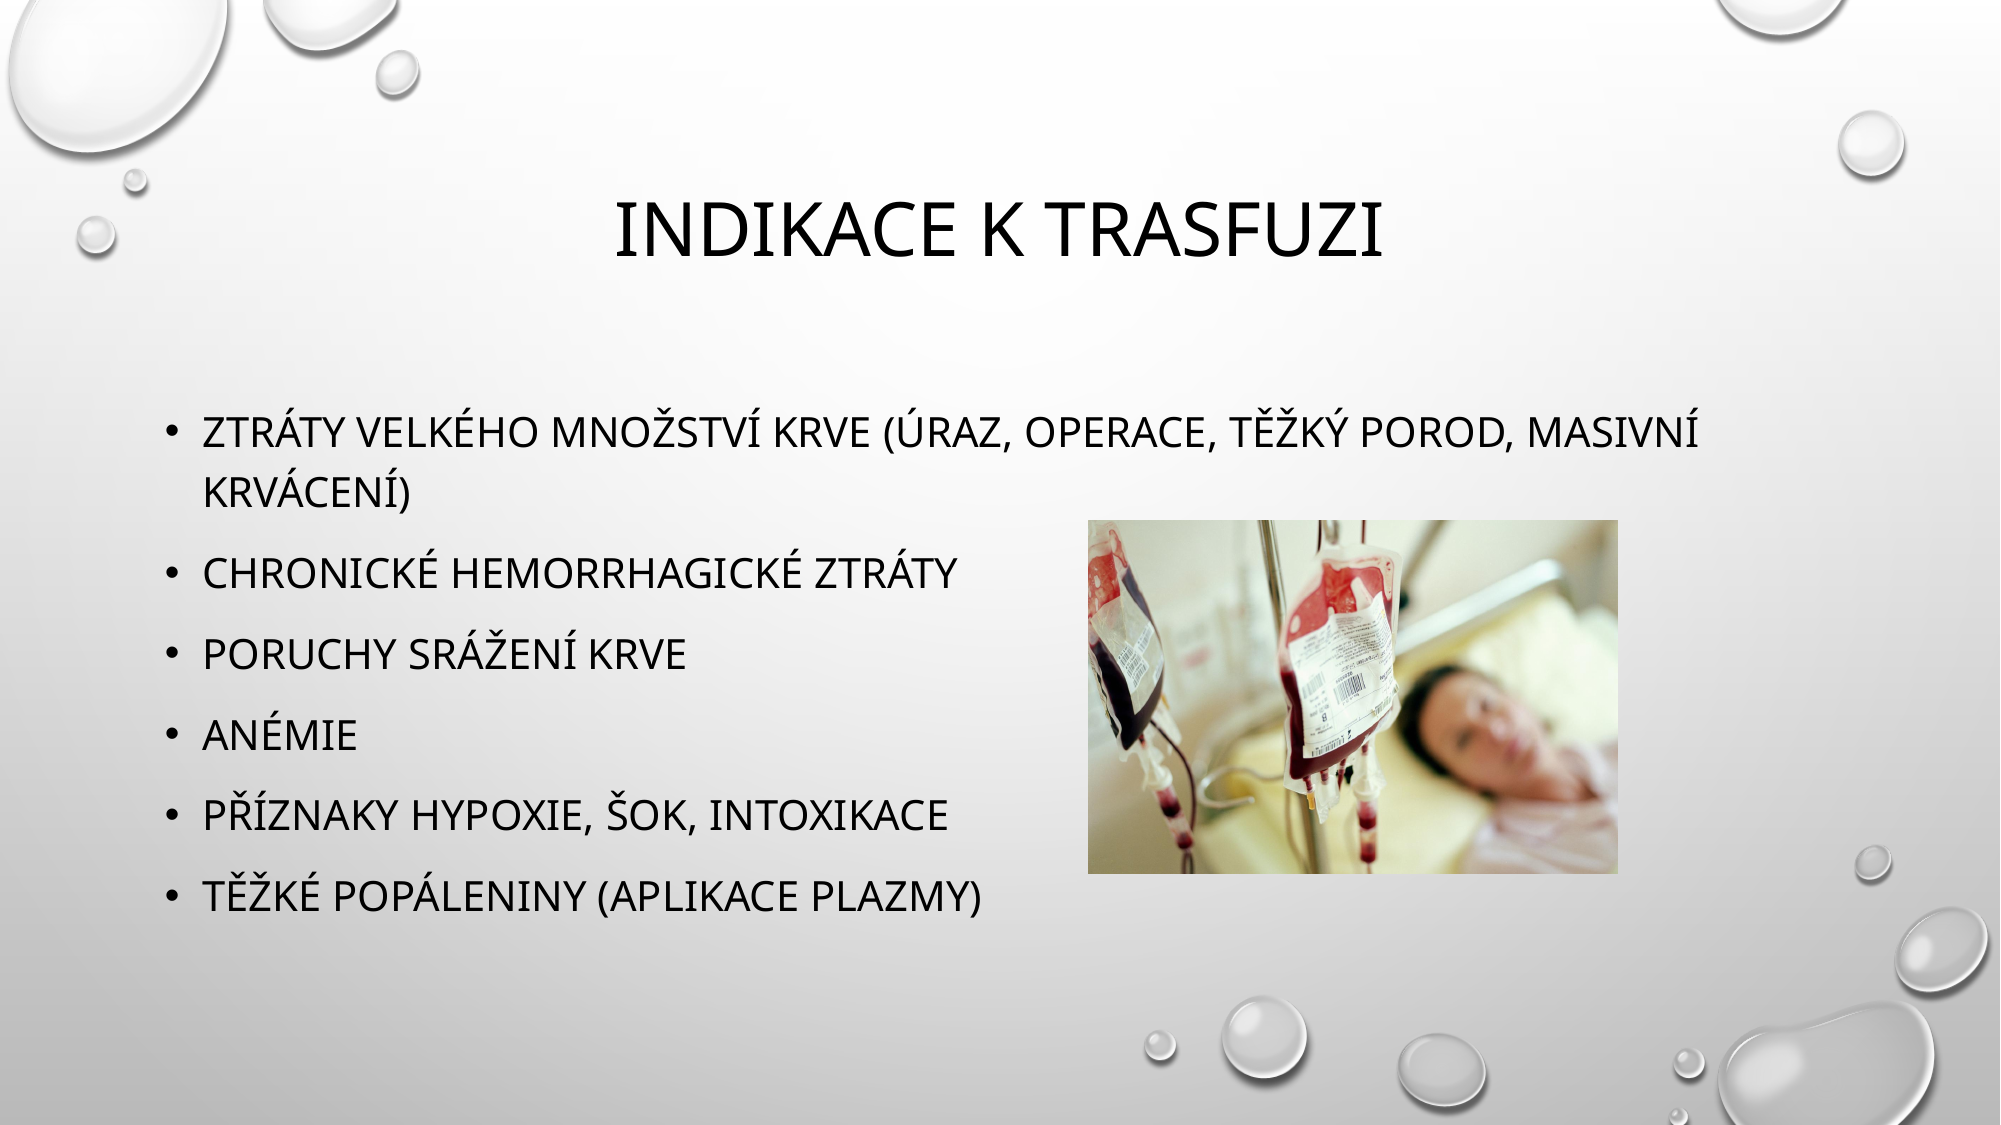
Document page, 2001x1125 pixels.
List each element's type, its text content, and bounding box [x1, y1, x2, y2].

title indikace k trasfuzi [149, 101, 1851, 364]
picture [0, 0, 2000, 1125]
list ztráty velkého množství krve (úraz, operace, těžký porod, masivní krvácení) chronické hemorrhagické ztráty poruchy srážení krve Anémie příznaky hypoxie, šok, intoxikace těžké popáleniny (aplikace plazmy) [149, 388, 1850, 950]
